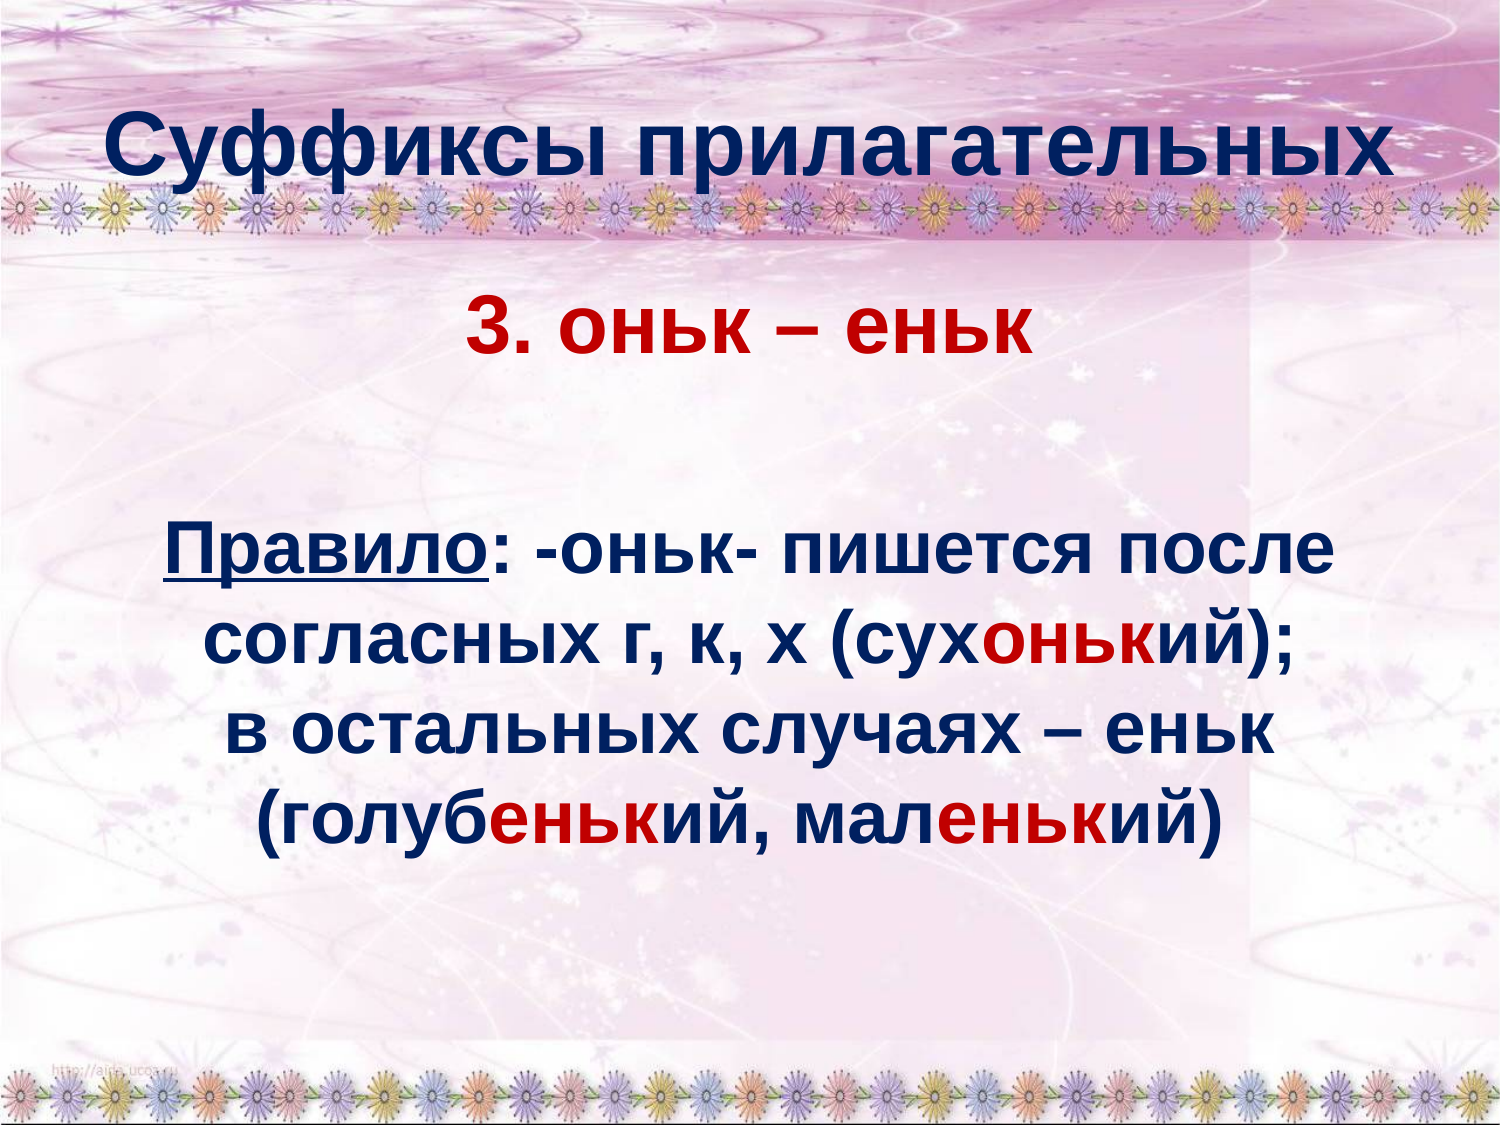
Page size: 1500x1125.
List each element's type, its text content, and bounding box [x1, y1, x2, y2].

title Суффиксы прилагательных [75, 45, 1425, 233]
picture [0, 0, 1500, 1125]
list 3. оньк – еньк [75, 262, 1425, 1005]
text_box Правило: -оньк- пишется после согласных г, к, х (сухонький); в остальных случаях – еньк (голубенький, маленький) [76, 491, 1424, 867]
